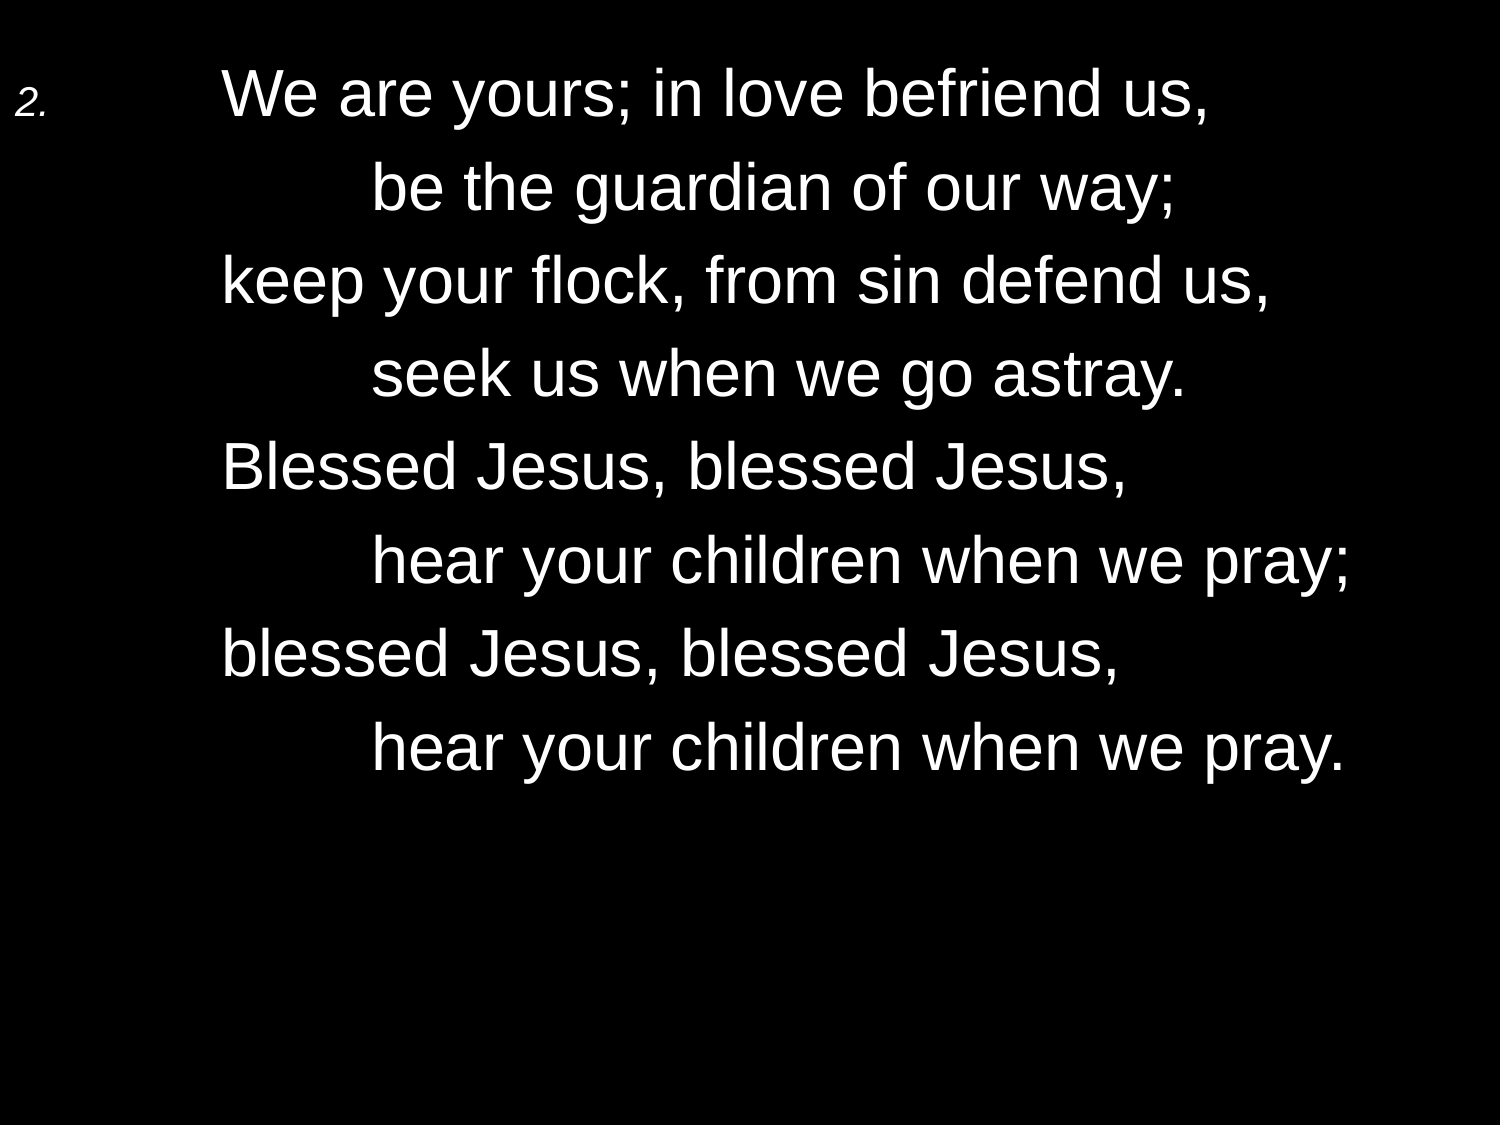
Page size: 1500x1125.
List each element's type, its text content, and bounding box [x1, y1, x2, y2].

list 2. We are yours; in love befriend us, be the guardian of our way; keep your flock, from sin defend us, seek us when we go astray. Blessed Jesus, blessed Jesus, hear your children when we pray; blessed Jesus, blessed Jesus, hear your children when we pray. [0, 42, 1500, 1047]
